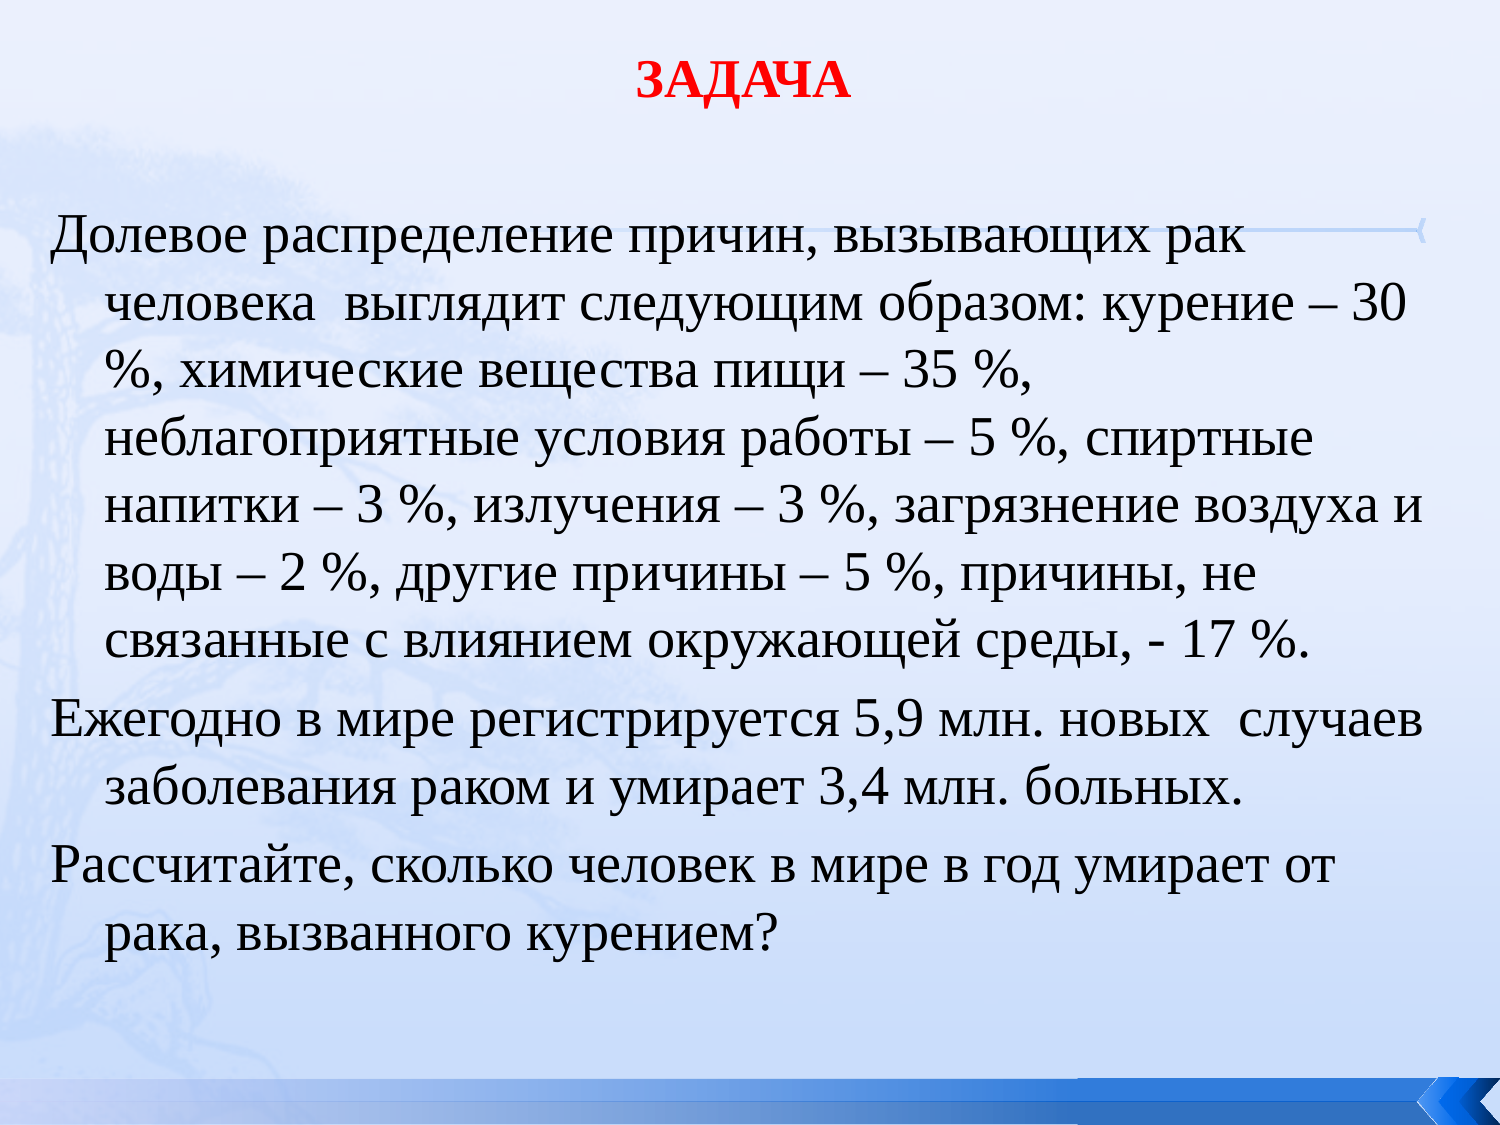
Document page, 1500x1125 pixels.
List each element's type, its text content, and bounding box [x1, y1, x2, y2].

list ЗАДАЧА Долевое распределение причин, вызывающих рак человека выглядит следующим образом: курение – 30 %, химические вещества пищи – 35 %, неблагоприятные условия работы – 5 %, спиртные напитки – 3 %, излучения – 3 %, загрязнение воздуха и воды – 2 %, другие причины – 5 %, причины, не связанные с влиянием окружающей среды, - 17 %. Ежегодно в мире регистрируется 5,9 млн. новых случаев заболевания раком и умирает 3,4 млн. больных. Рассчитайте, сколько человек в мире в год умирает от рака, вызванного курением? [34, 34, 1454, 1006]
